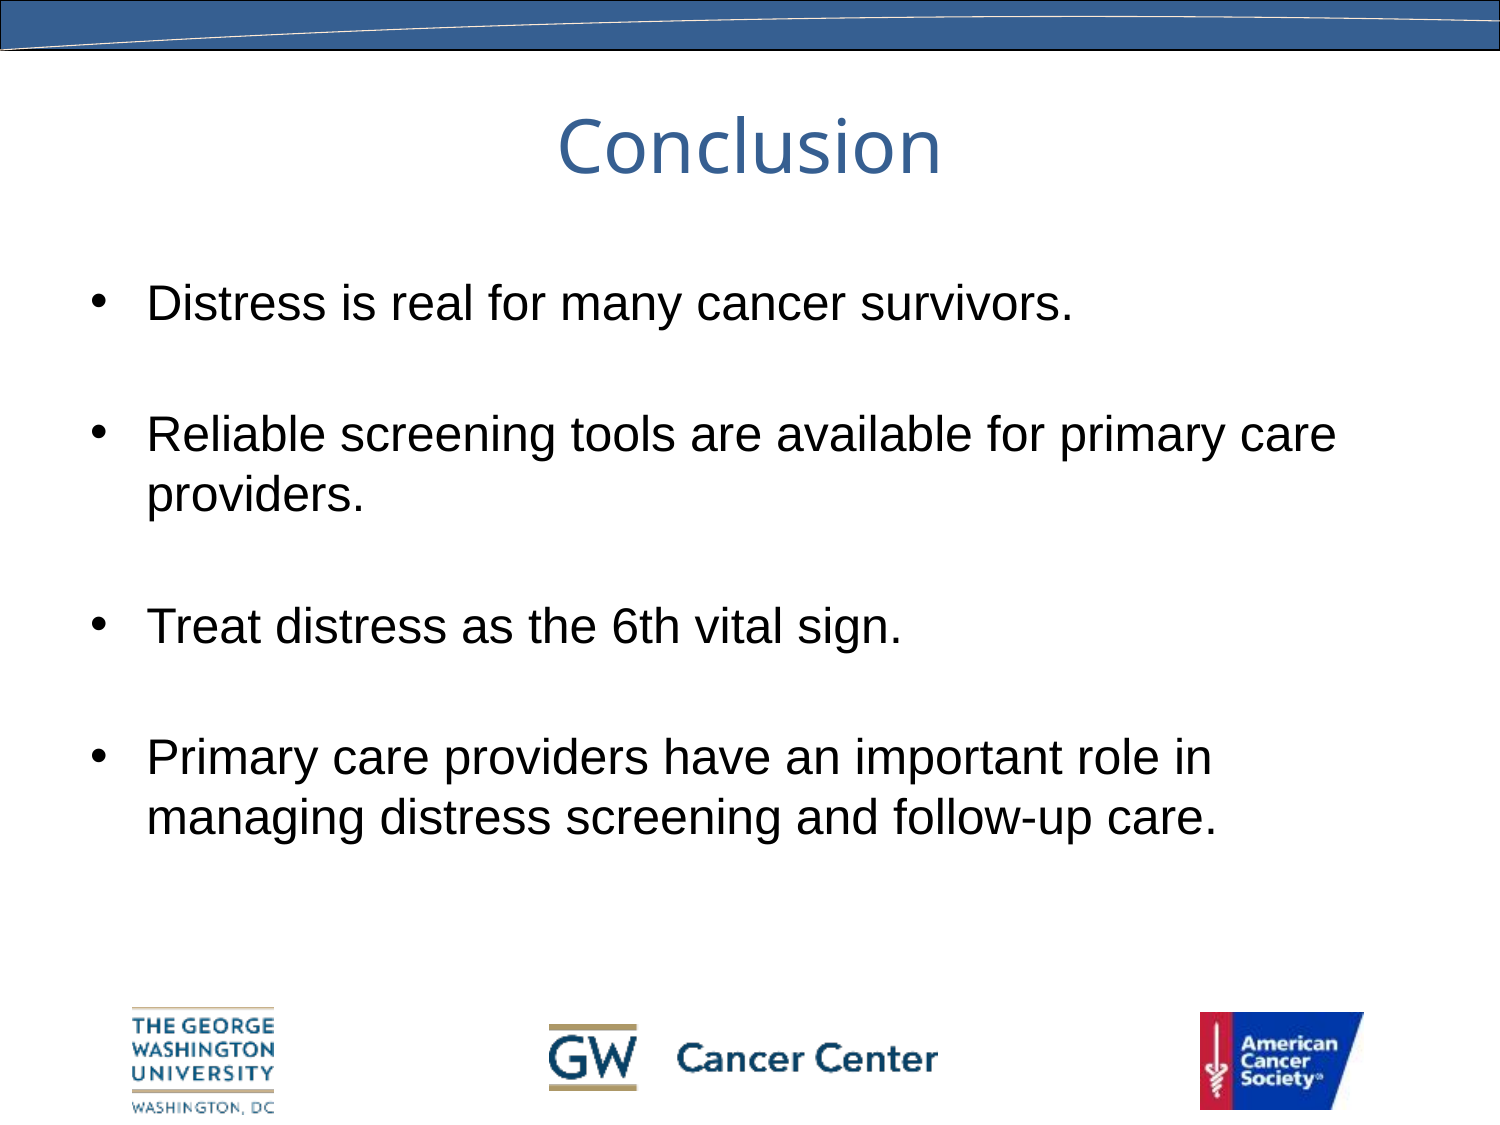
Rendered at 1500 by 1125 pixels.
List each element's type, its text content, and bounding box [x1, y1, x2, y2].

picture [549, 1024, 938, 1091]
picture [132, 1007, 274, 1115]
picture [1200, 1012, 1364, 1110]
list Distress is real for many cancer survivors. Reliable screening tools are available for primary care providers. Treat distress as the 6th vital sign. Primary care providers have an important role in managing distress screening and follow-up care. [75, 262, 1425, 975]
title Conclusion [75, 50, 1425, 238]
